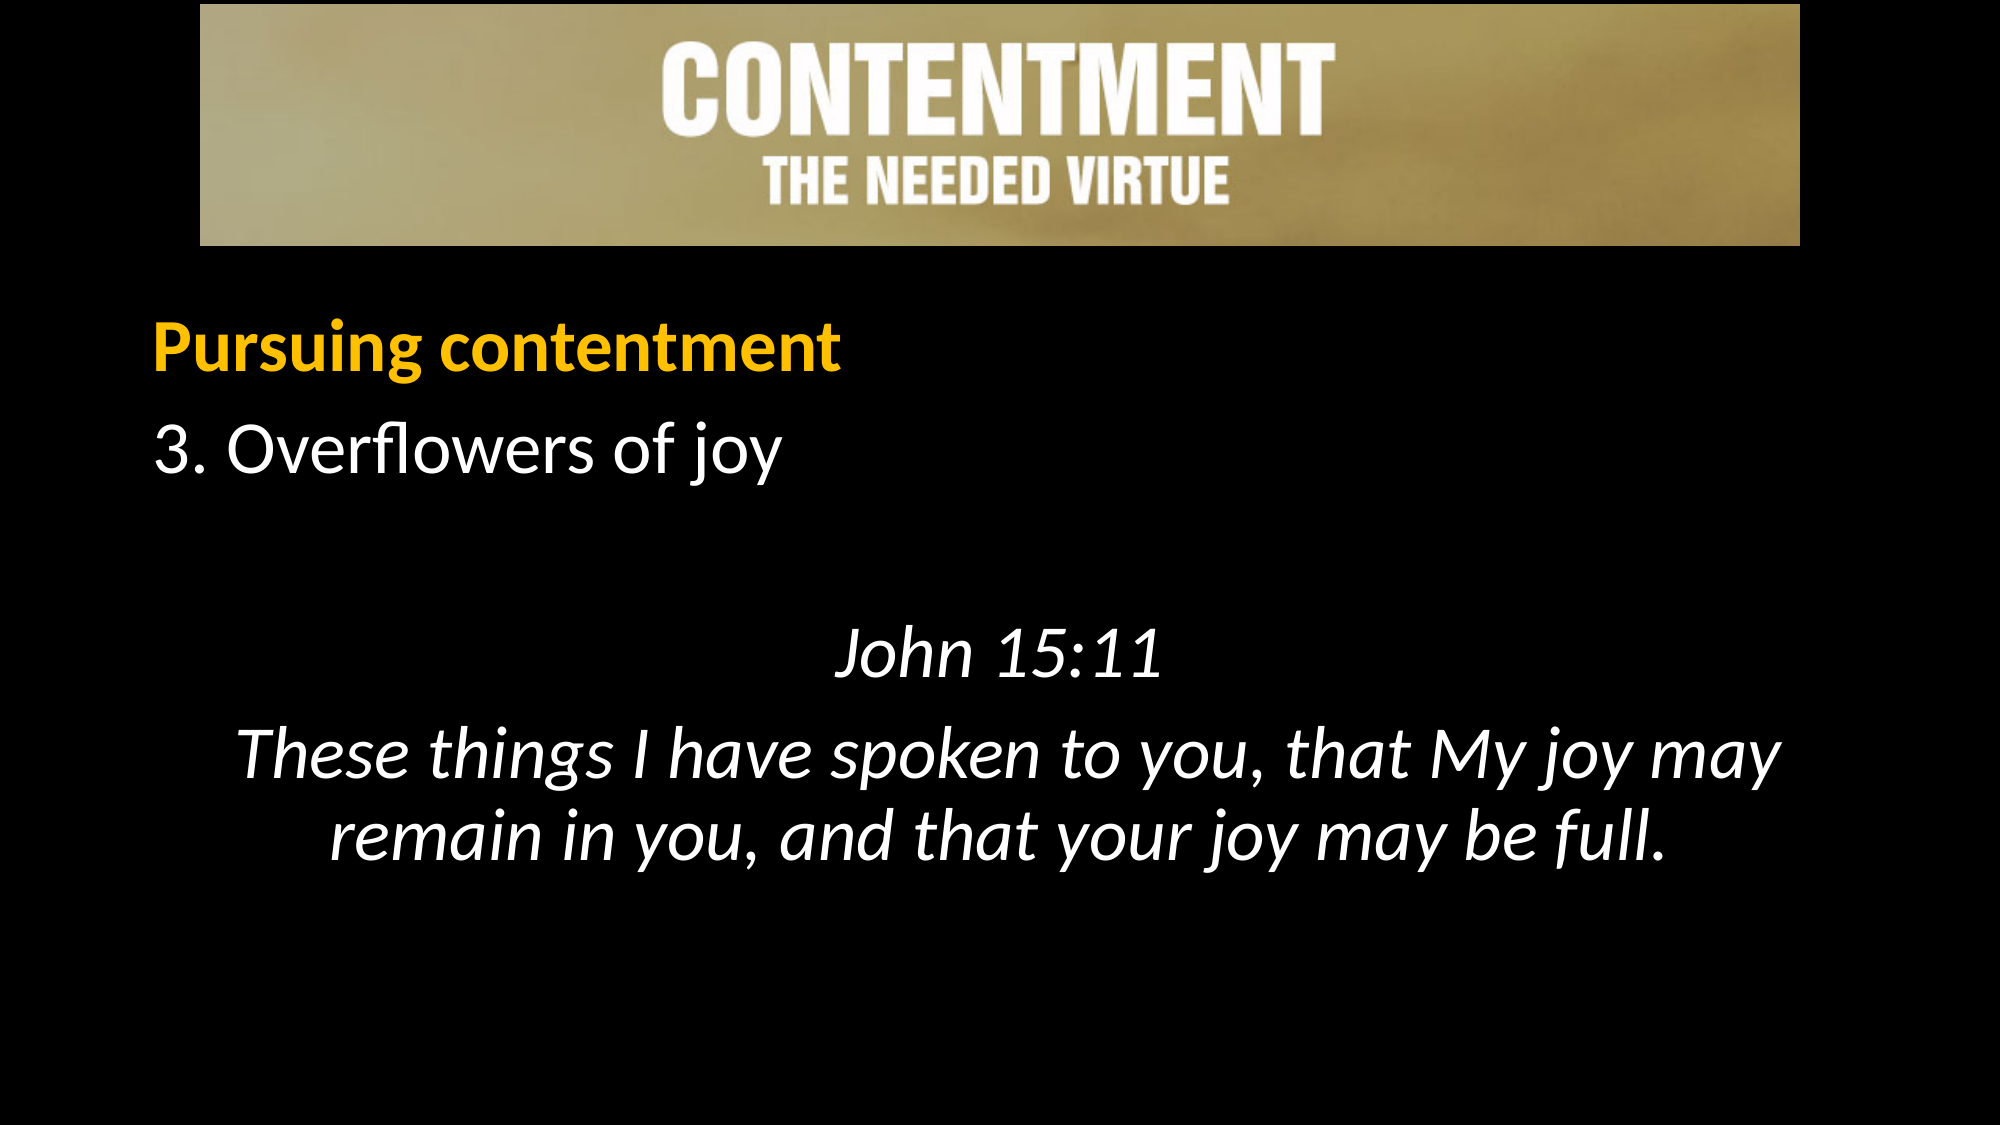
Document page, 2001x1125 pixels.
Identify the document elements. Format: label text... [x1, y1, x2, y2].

picture [200, 4, 1800, 246]
list Pursuing contentment 3. Overflowers of joy John 15:11 These things I have spoken to you, that My joy may remain in you, and that your joy may be full. [137, 299, 1863, 1014]
